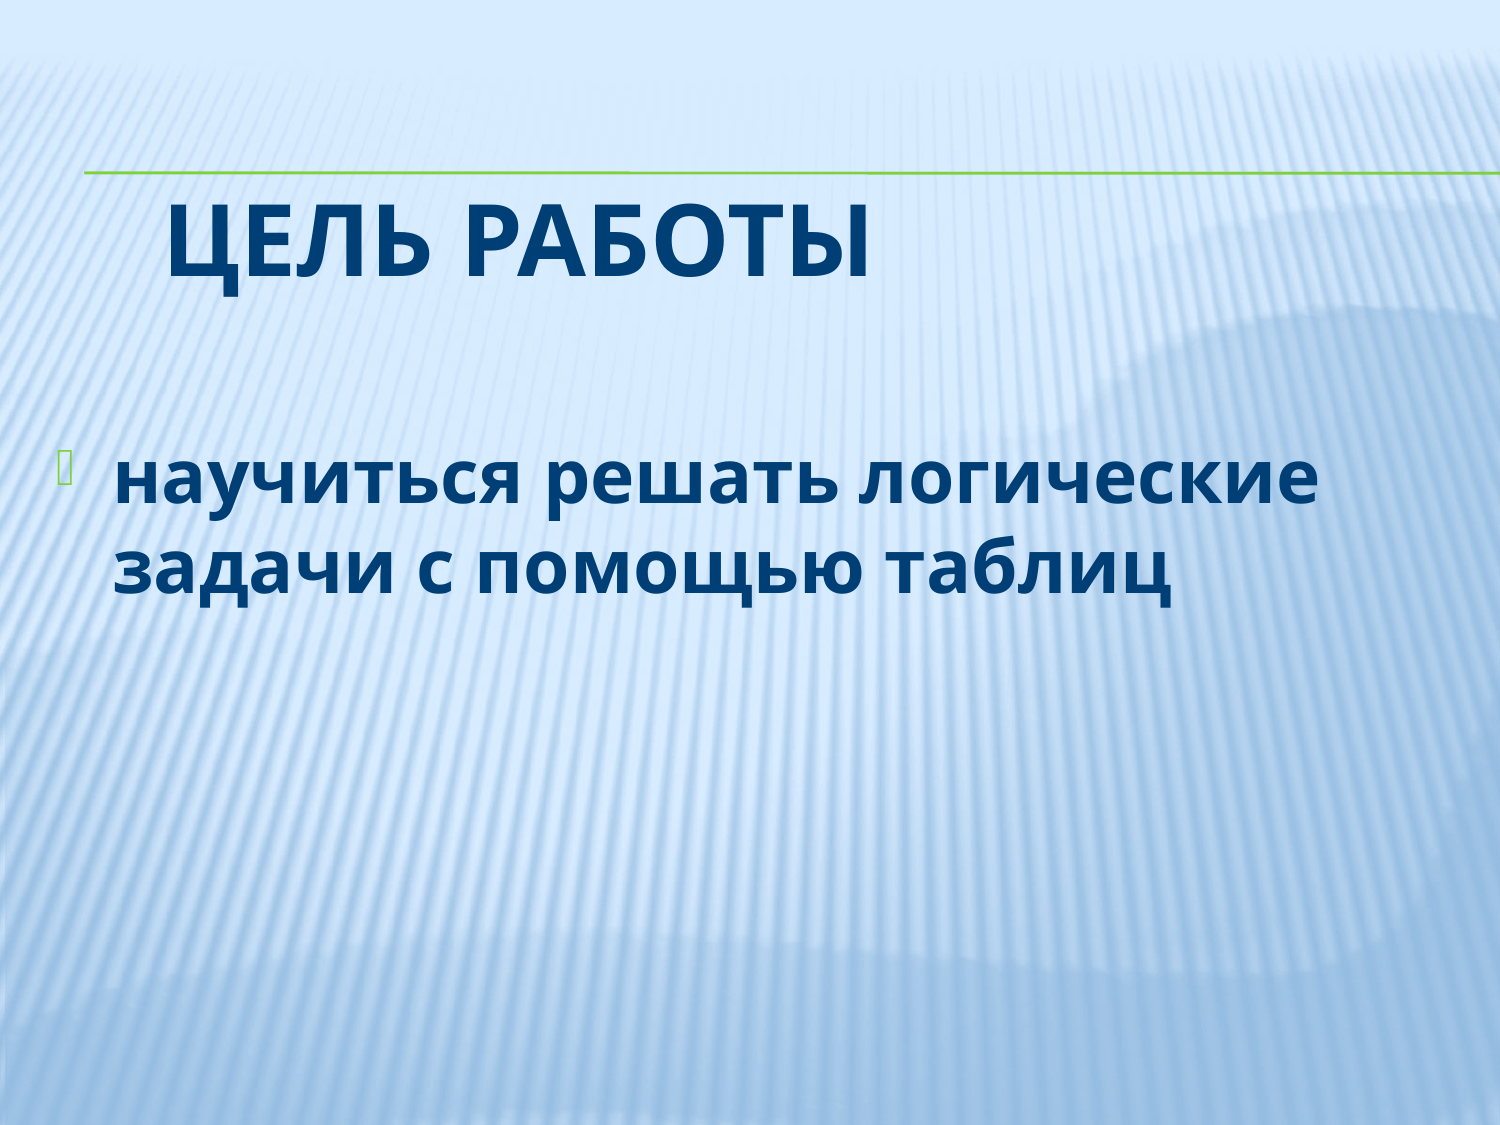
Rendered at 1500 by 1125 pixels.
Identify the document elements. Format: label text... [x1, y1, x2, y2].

list научиться решать логические задачи с помощью таблиц [41, 420, 1467, 1069]
title ЦЕЛЬ работы [50, 75, 1475, 398]
